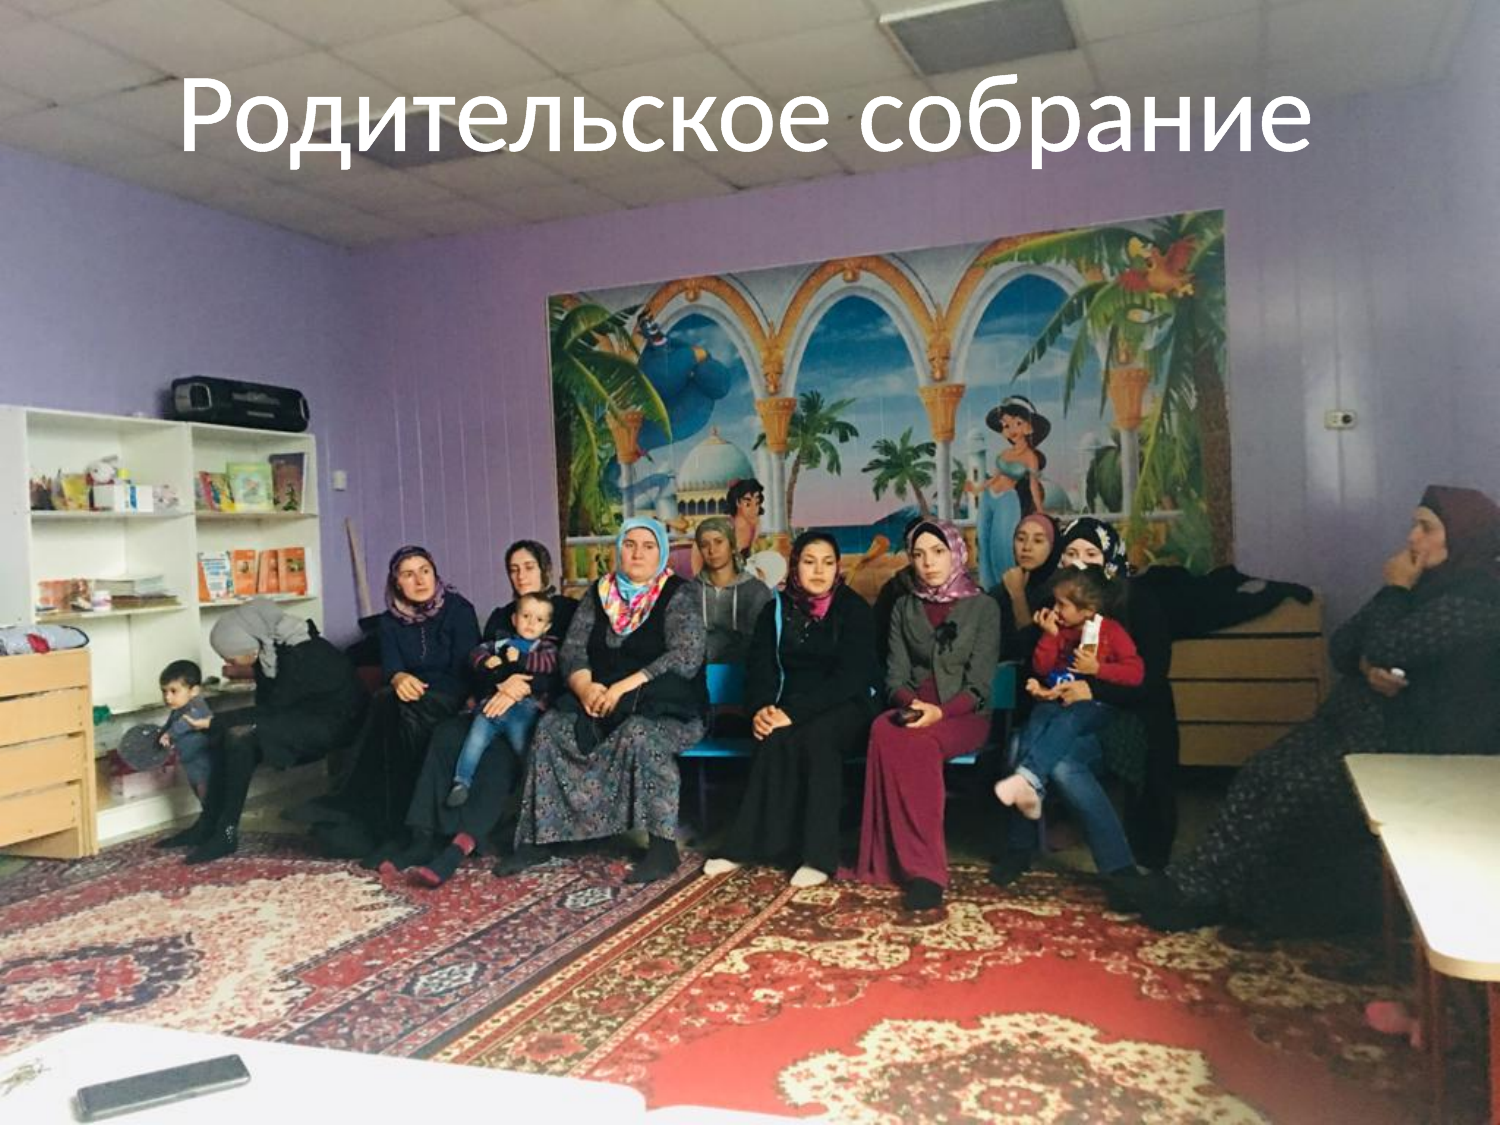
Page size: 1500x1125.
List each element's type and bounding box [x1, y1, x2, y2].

list [0, 0, 1500, 1125]
